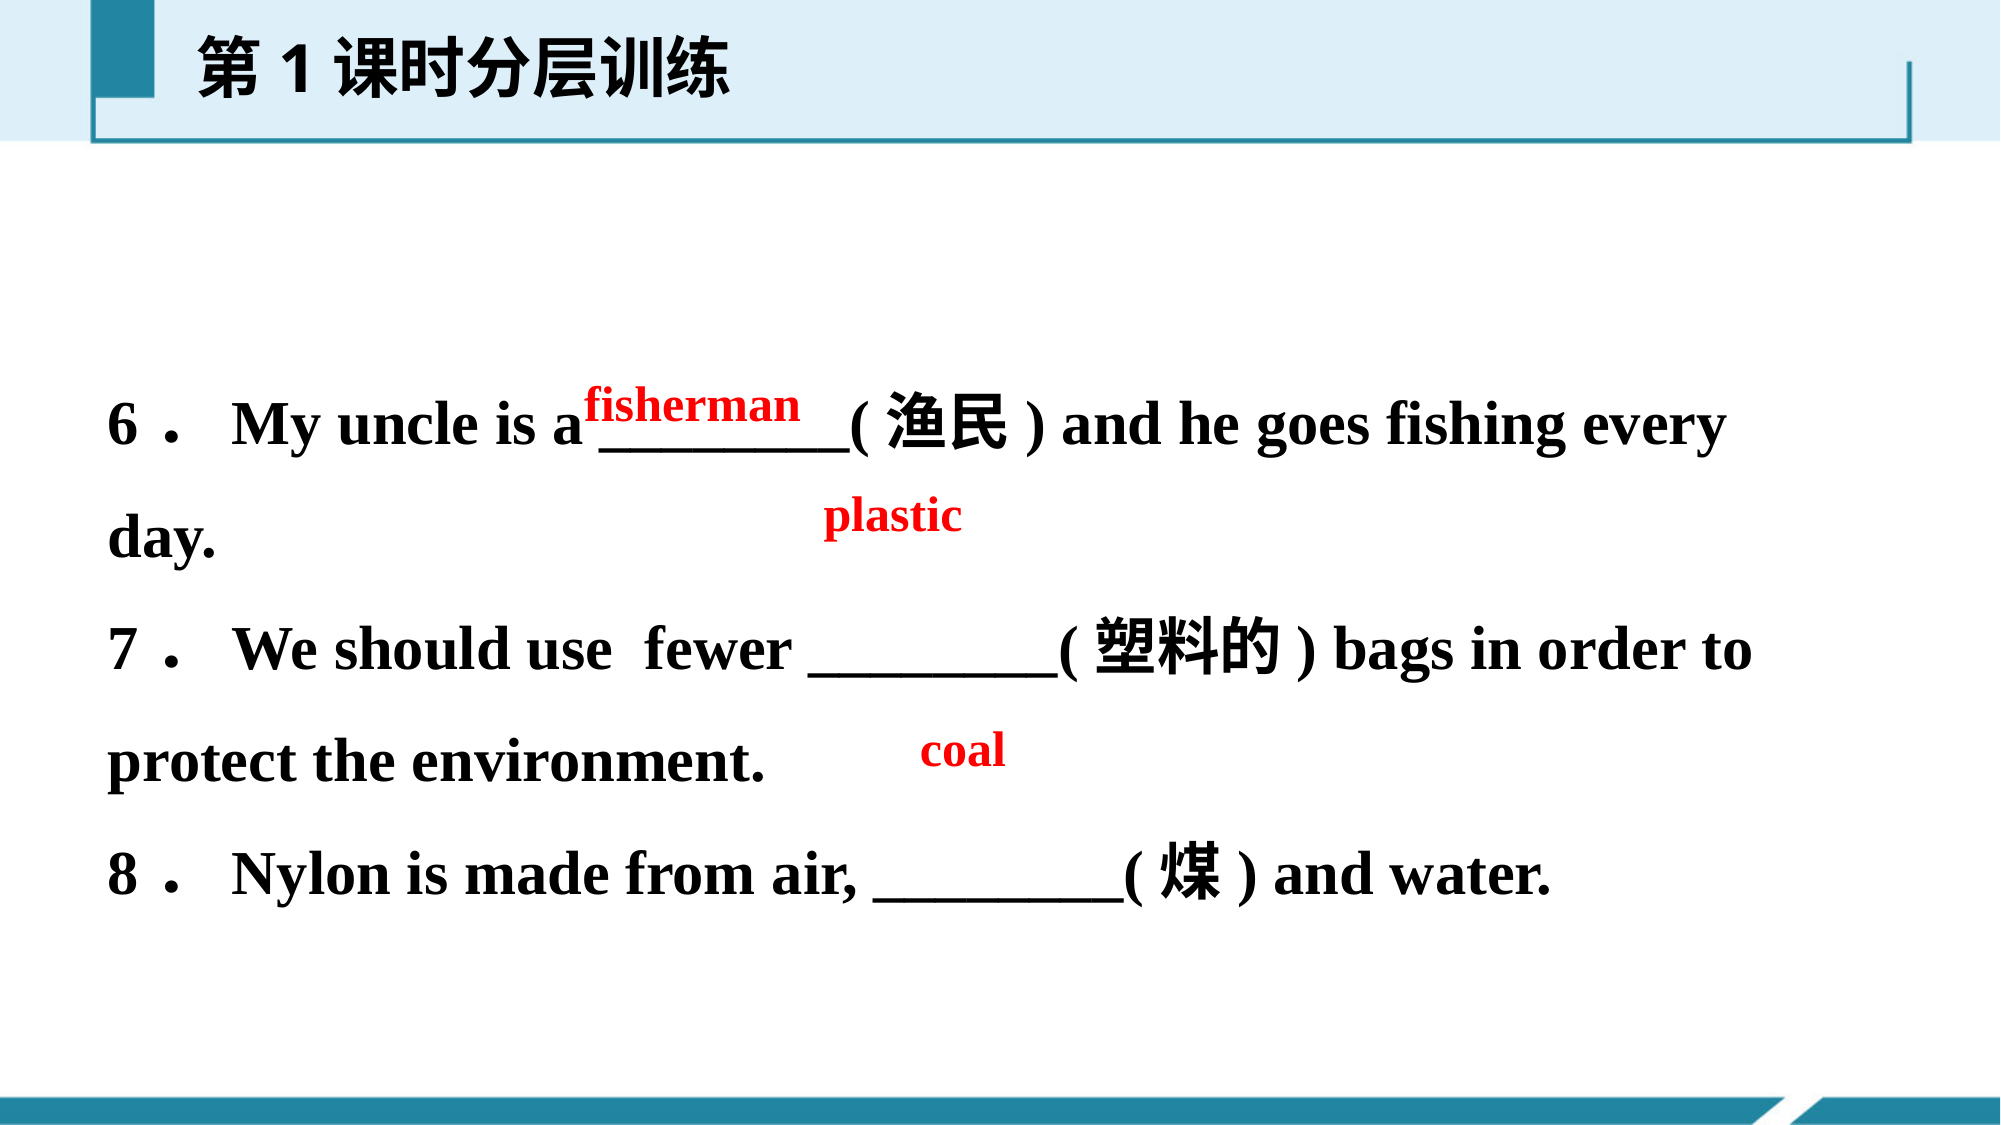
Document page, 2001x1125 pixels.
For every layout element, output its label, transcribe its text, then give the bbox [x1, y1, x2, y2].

text_box fisherman [569, 364, 817, 440]
text_box 6．My uncle is a ________(渔民) and he goes fishing every day. 7．We should use fewer ________(塑料的) bags in order to protect the environment. 8．Nylon is made from air, ________(煤) and water. [93, 337, 1866, 915]
text_box 第1课时分层训练 [180, 18, 748, 114]
text_box plastic [808, 473, 978, 549]
picture [0, 0, 2001, 1125]
text_box coal [905, 708, 1022, 784]
